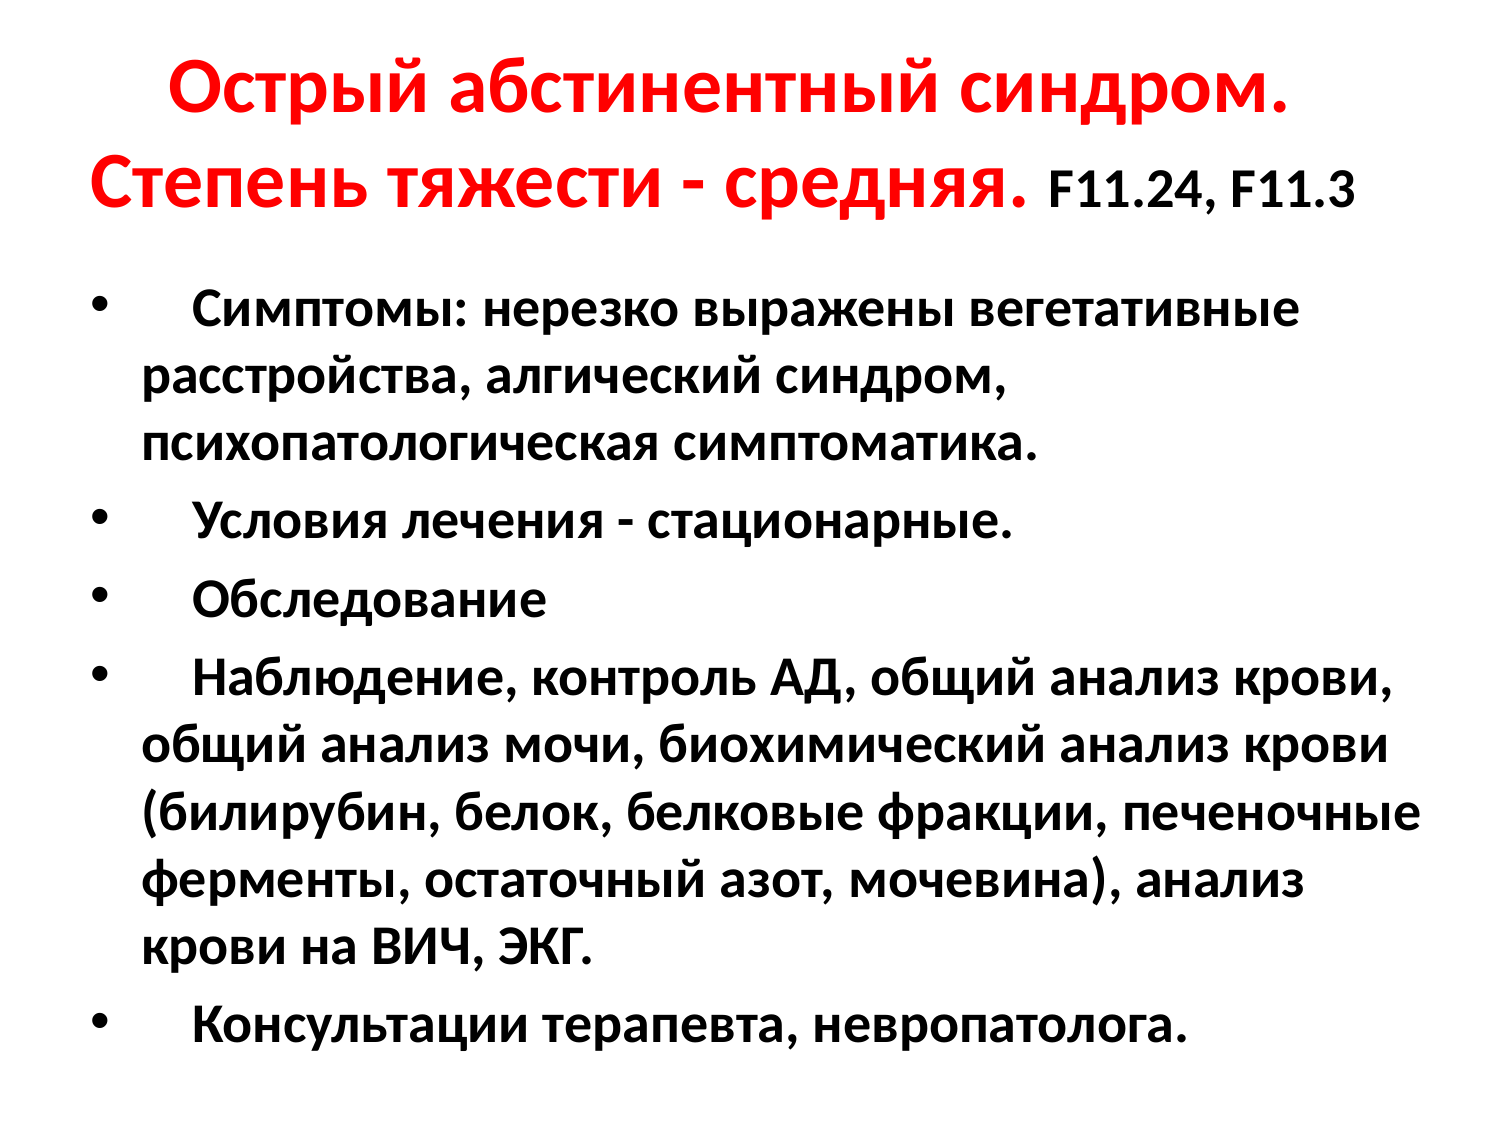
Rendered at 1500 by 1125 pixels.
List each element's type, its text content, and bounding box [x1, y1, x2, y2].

list Симптомы: нерезко выражены вегетативные расстройства, алгический синдром, психопатологическая симптоматика. Условия лечения - стационарные. Обследование Наблюдение, контроль АД, общий анализ крови, общий анализ мочи, биохимический анализ крови (билирубин, белок, белковые фракции, печеночные ферменты, остаточный азот, мочевина), анализ крови на ВИЧ, ЭКГ. Консультации терапевта, невропатолога. [75, 262, 1442, 1067]
title Острый абстинентный синдром. Степень тяжести - средняя. F11.24, F11.3 [35, 23, 1425, 233]
